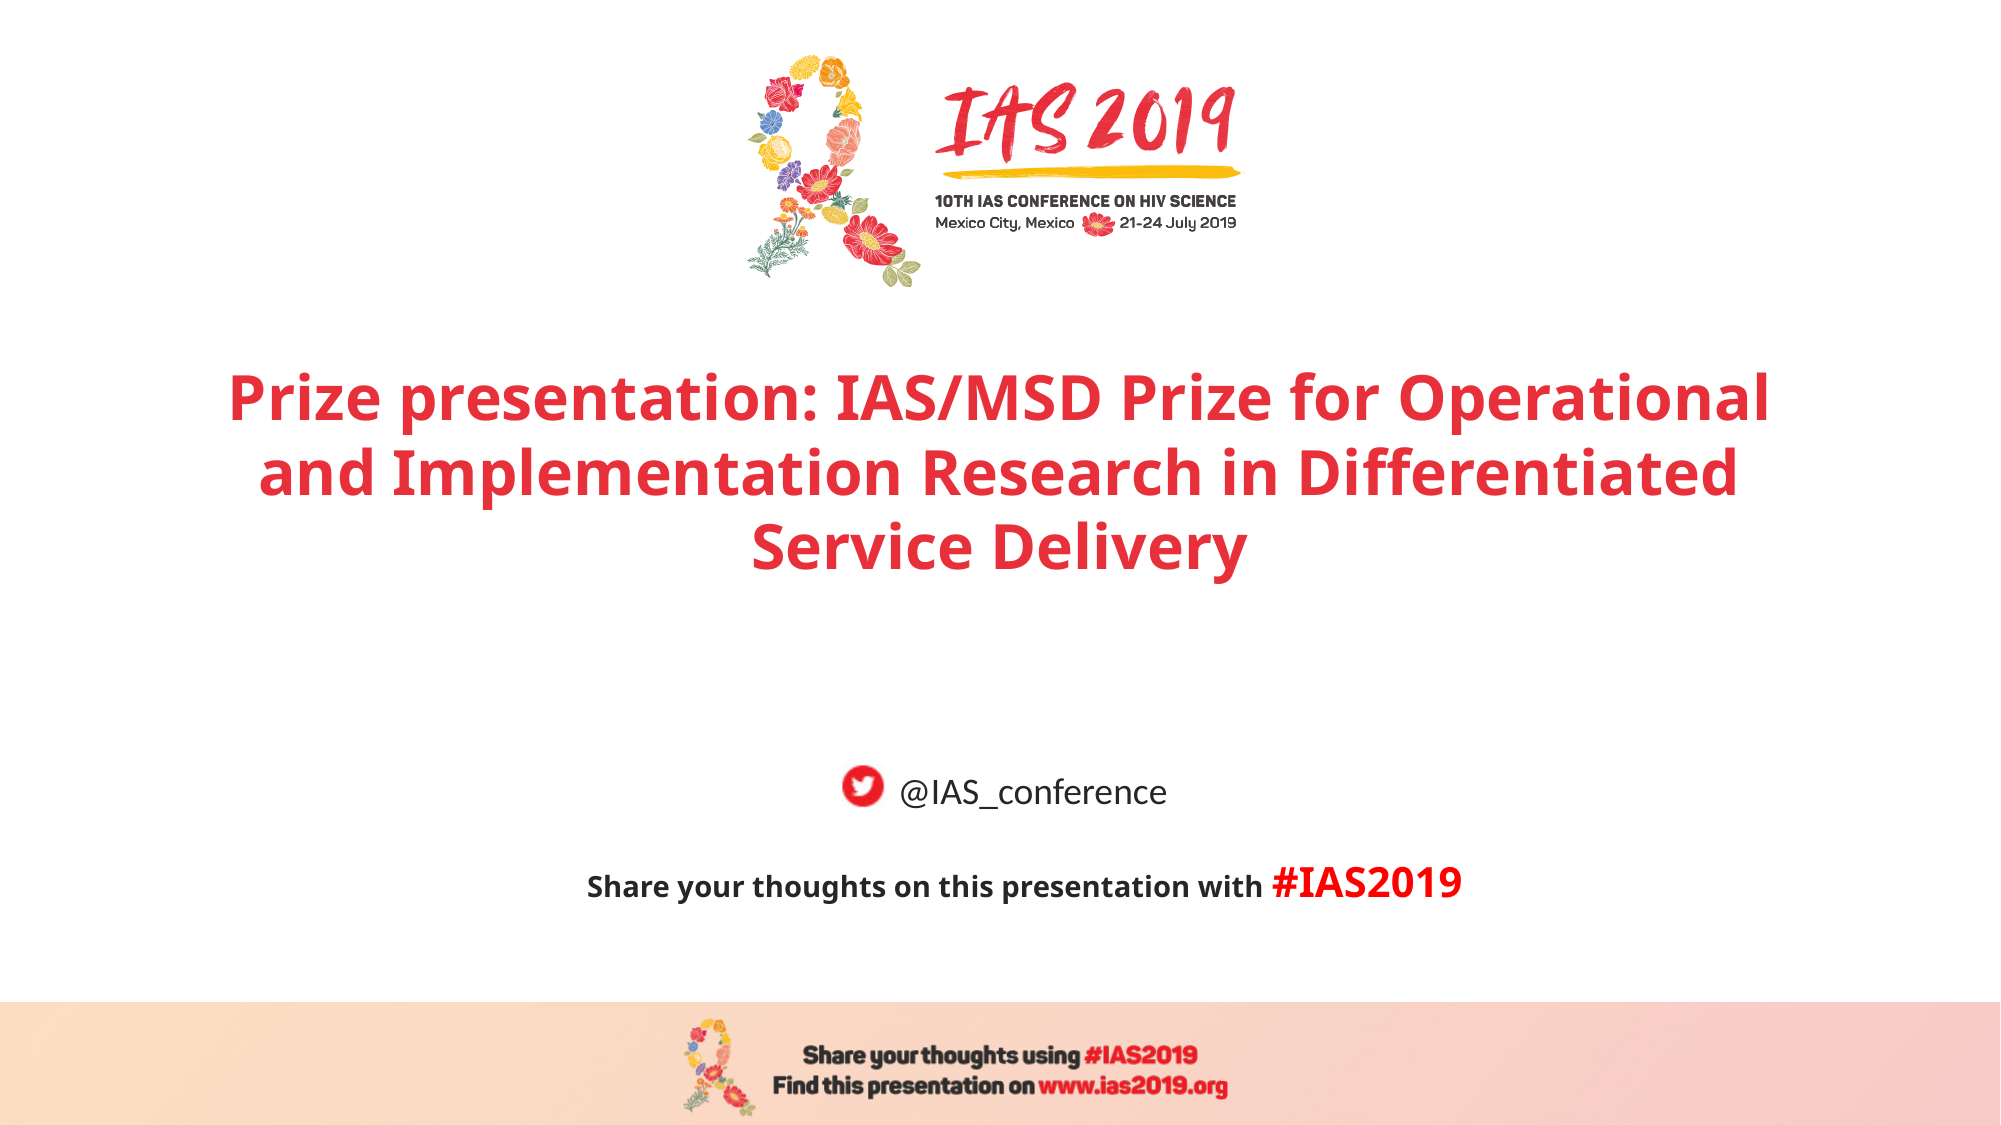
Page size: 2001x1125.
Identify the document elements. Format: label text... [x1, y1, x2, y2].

picture [674, 17, 1326, 332]
text_box @IAS_conference [882, 759, 1183, 820]
title Prize presentation: IAS/MSD Prize for Operational and Implementation Research in Differentiated Service Delivery [150, 349, 1850, 591]
picture [0, 1002, 2001, 1125]
picture [841, 764, 886, 810]
text_box Share your thoughts on this presentation with #IAS2019 [324, 847, 1725, 937]
